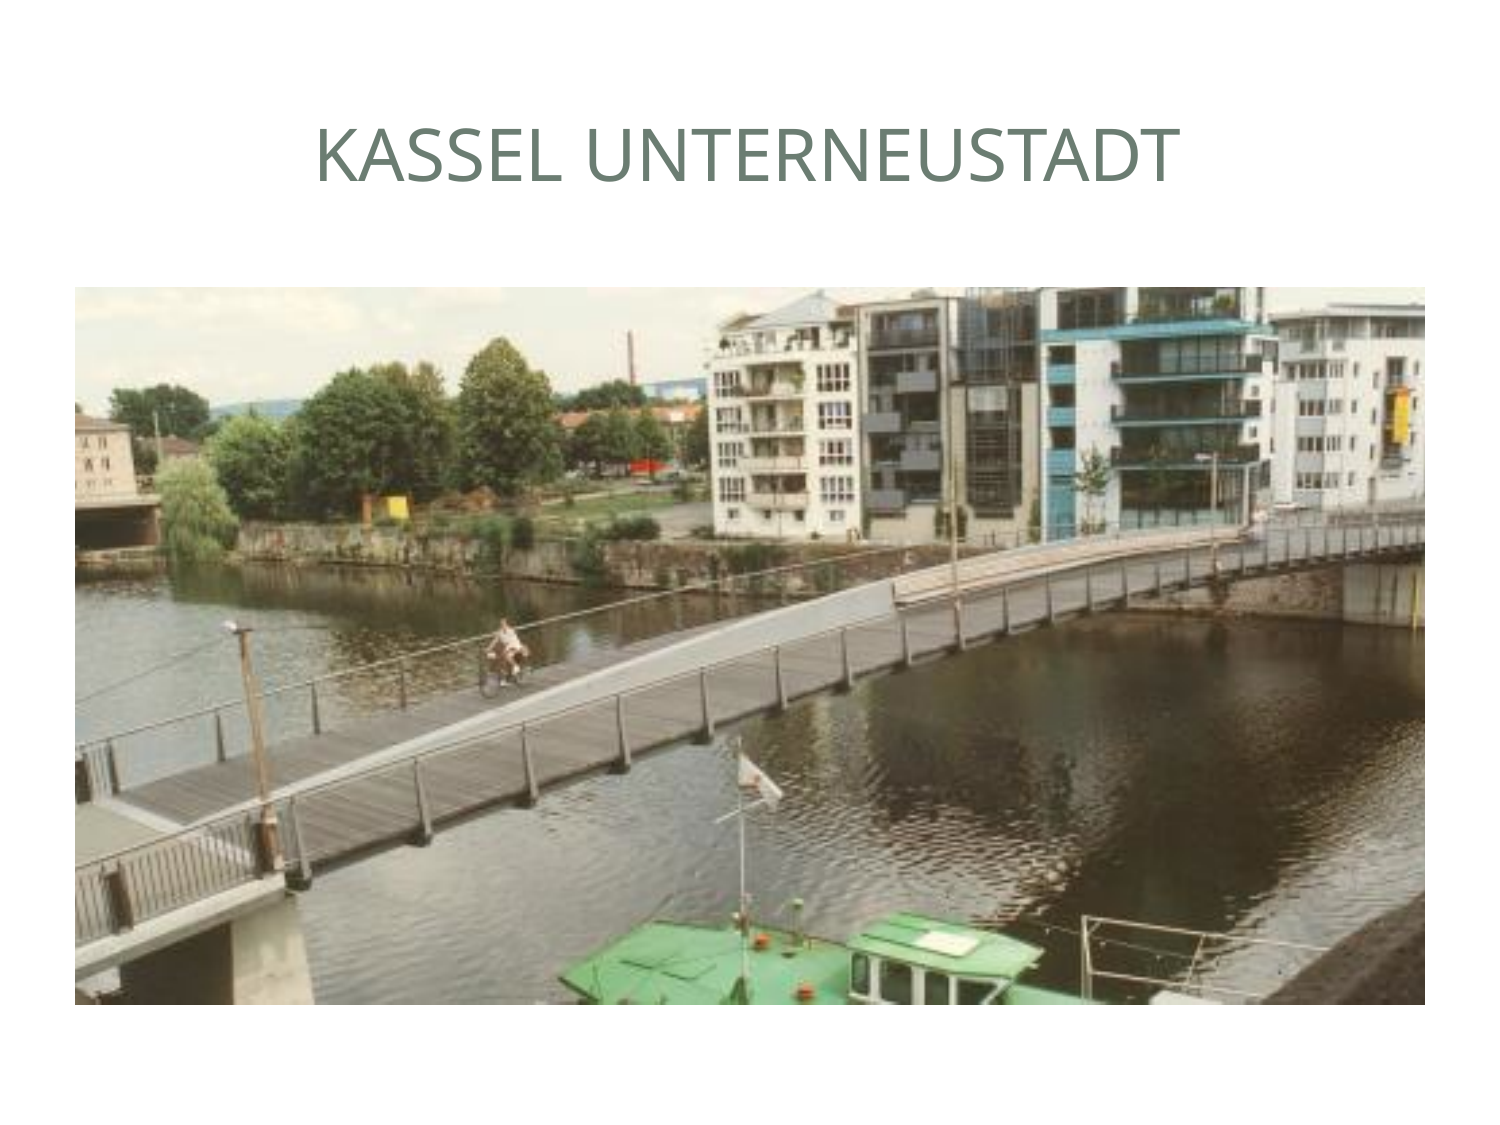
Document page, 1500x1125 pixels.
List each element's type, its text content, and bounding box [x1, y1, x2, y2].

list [74, 287, 1426, 1006]
title Kassel unterneustadt [69, 66, 1425, 238]
